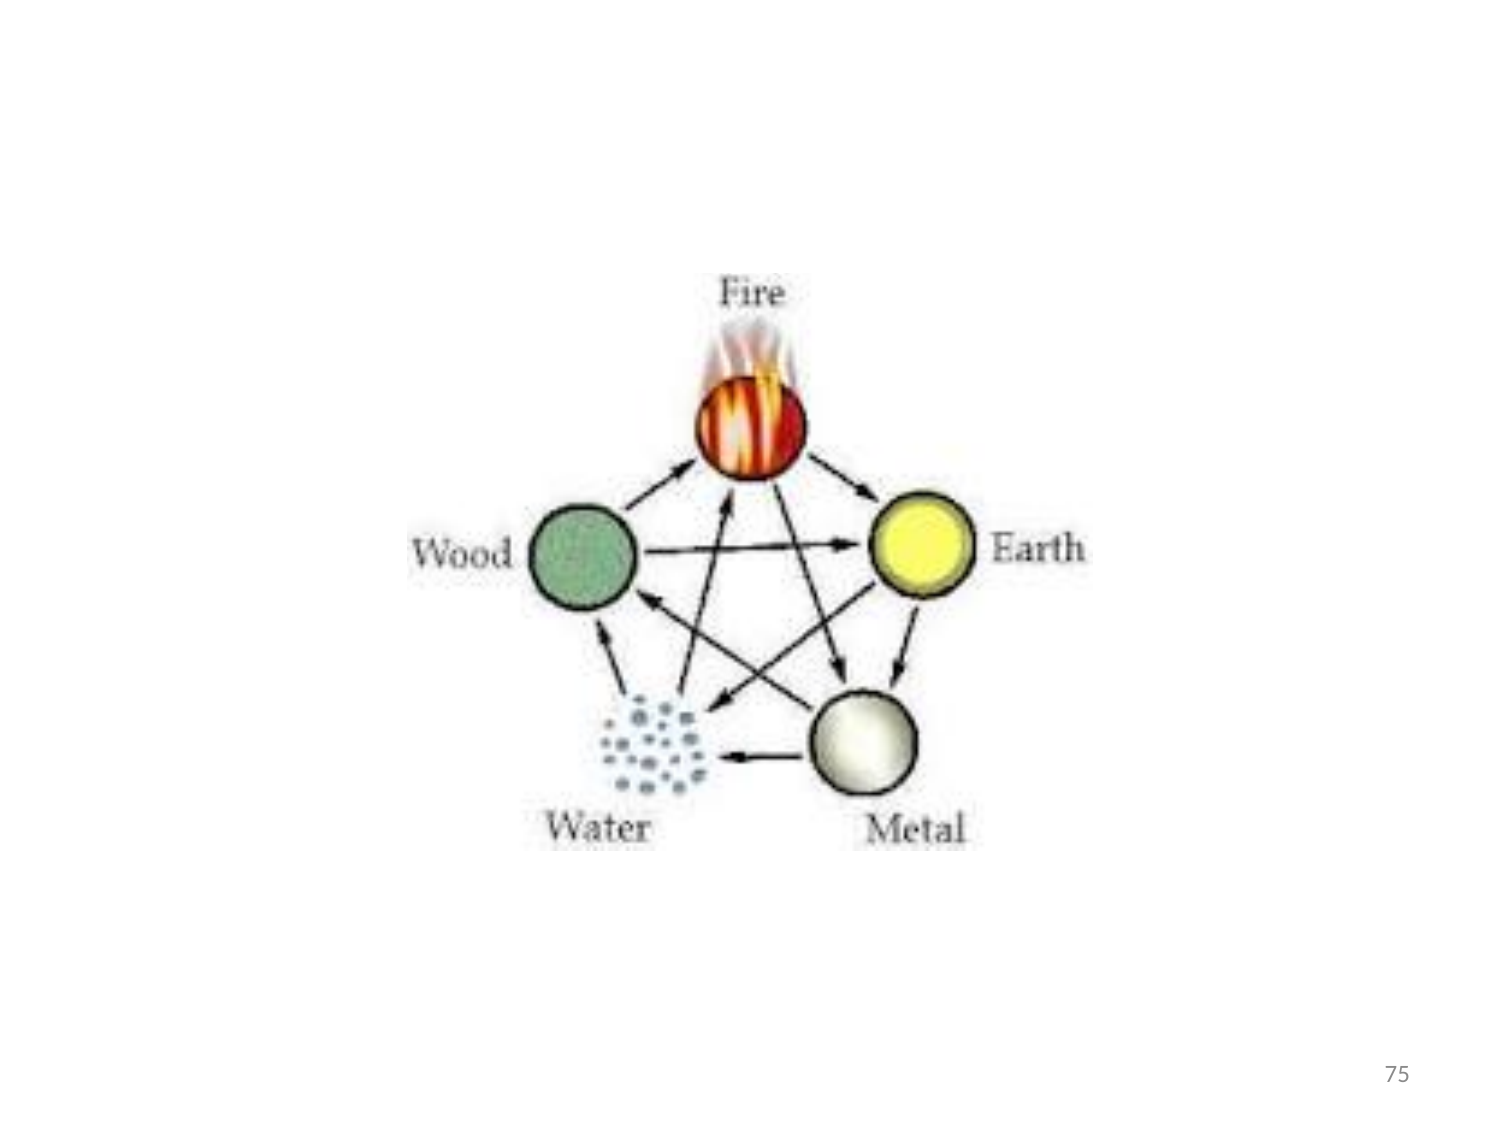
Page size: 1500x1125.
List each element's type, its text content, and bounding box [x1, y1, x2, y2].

slide_number 75 [1074, 1042, 1425, 1103]
picture [407, 273, 1093, 852]
